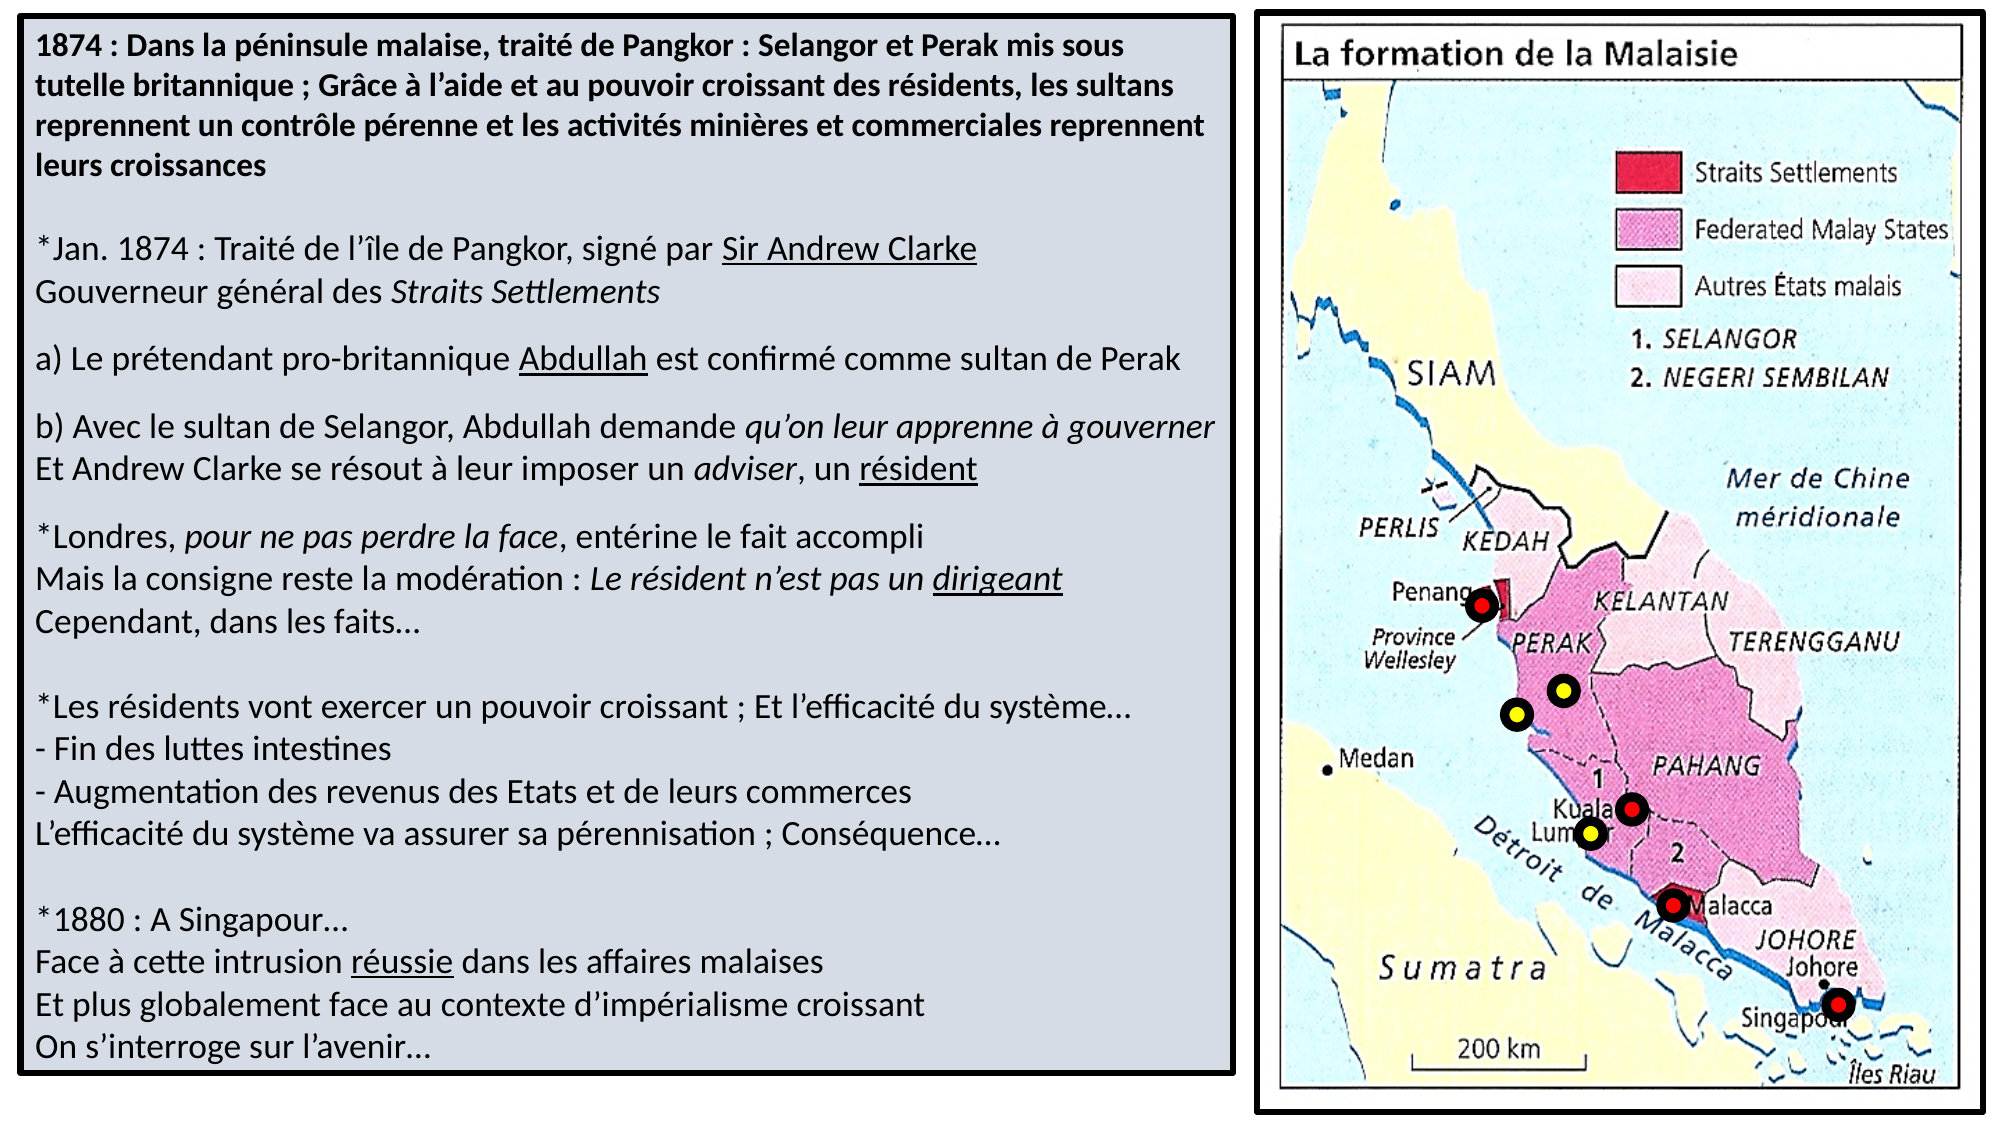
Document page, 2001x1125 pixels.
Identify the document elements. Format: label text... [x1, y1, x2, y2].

picture [1259, 15, 1980, 1109]
text_box 1874 : Dans la péninsule malaise, traité de Pangkor : Selangor et Perak mis sous tutelle britannique ; Grâce à l’aide et au pouvoir croissant des résidents, les sultans reprennent un contrôle pérenne et les activités minières et commerciales reprennent leurs croissances *Jan. 1874 : Traité de l’île de Pangkor, signé par Sir Andrew Clarke Gouverneur général des Straits Settlements a) Le prétendant pro-britannique Abdullah est confirmé comme sultan de Perak b) Avec le sultan de Selangor, Abdullah demande qu’on leur apprenne à gouverner Et Andrew Clarke se résout à leur imposer un adviser, un résident *Londres, pour ne pas perdre la face, entérine le fait accompli Mais la consigne reste la modération : Le résident n’est pas un dirigeant Cependant, dans les faits… *Les résidents vont exercer un pouvoir croissant ; Et l’efficacité du système… - Fin des luttes intestines - Augmentation des revenus des Etats et de leurs commerces L’efficacité du système va assurer sa pérennisation ; Conséquence… *1880 : A Singapour… Face à cette intrusion réussie dans les affaires malaises Et plus globalement face au contexte d’impérialisme croissant On s’interroge sur l’avenir… [20, 15, 1233, 1073]
